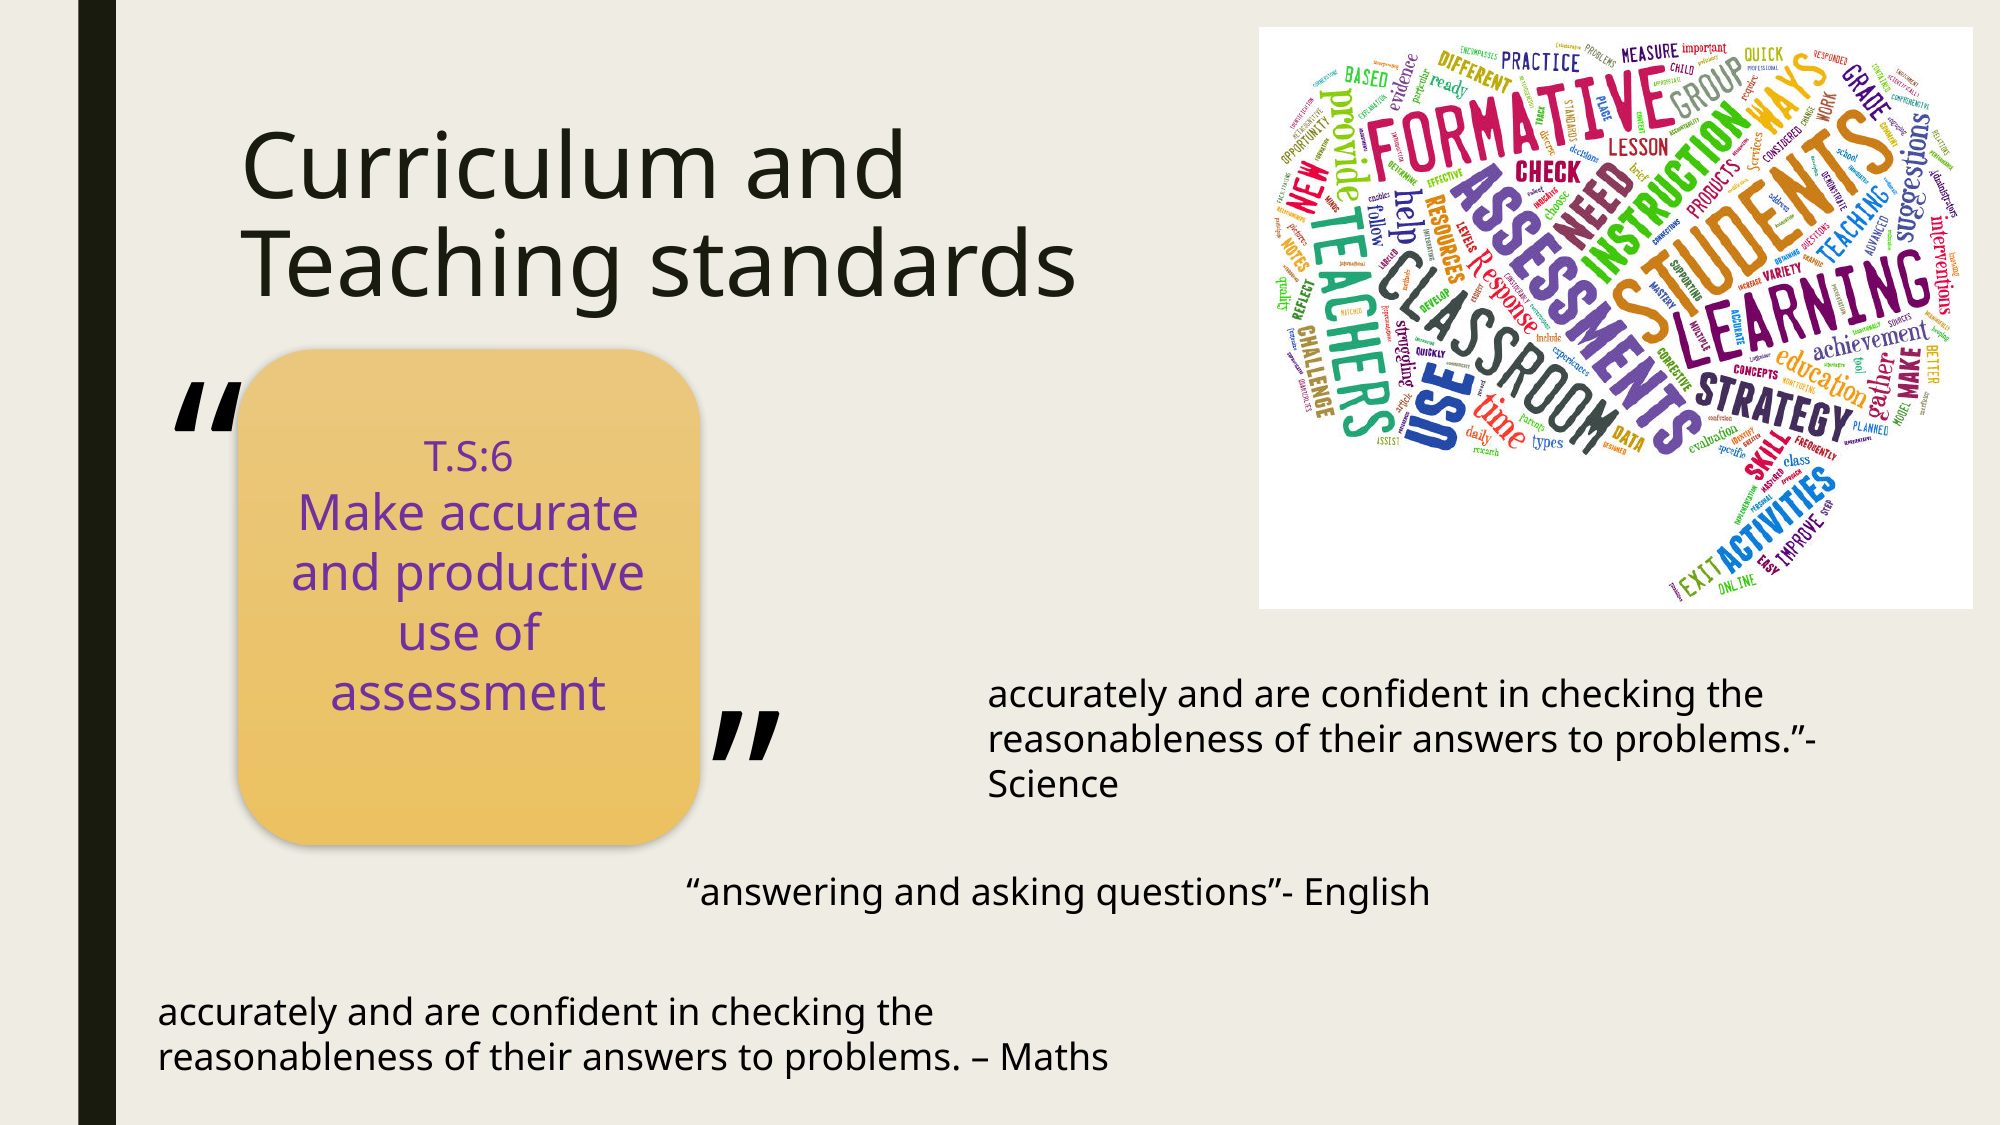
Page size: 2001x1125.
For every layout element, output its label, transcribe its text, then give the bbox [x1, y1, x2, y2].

text_box accurately and are confident in checking the reasonableness of their answers to problems.”- Science [972, 662, 1973, 812]
text_box “ [157, 318, 259, 573]
text_box “answering and asking questions”- English [671, 860, 1466, 921]
picture [1259, 27, 1973, 609]
text_box ” [695, 647, 798, 903]
text_box T.S:6 Make accurate and productive use of assessment [237, 349, 701, 846]
title Curriculum and Teaching standards [225, 112, 1243, 357]
text_box accurately and are confident in checking the reasonableness of their answers to problems. – Maths [142, 980, 1143, 1086]
